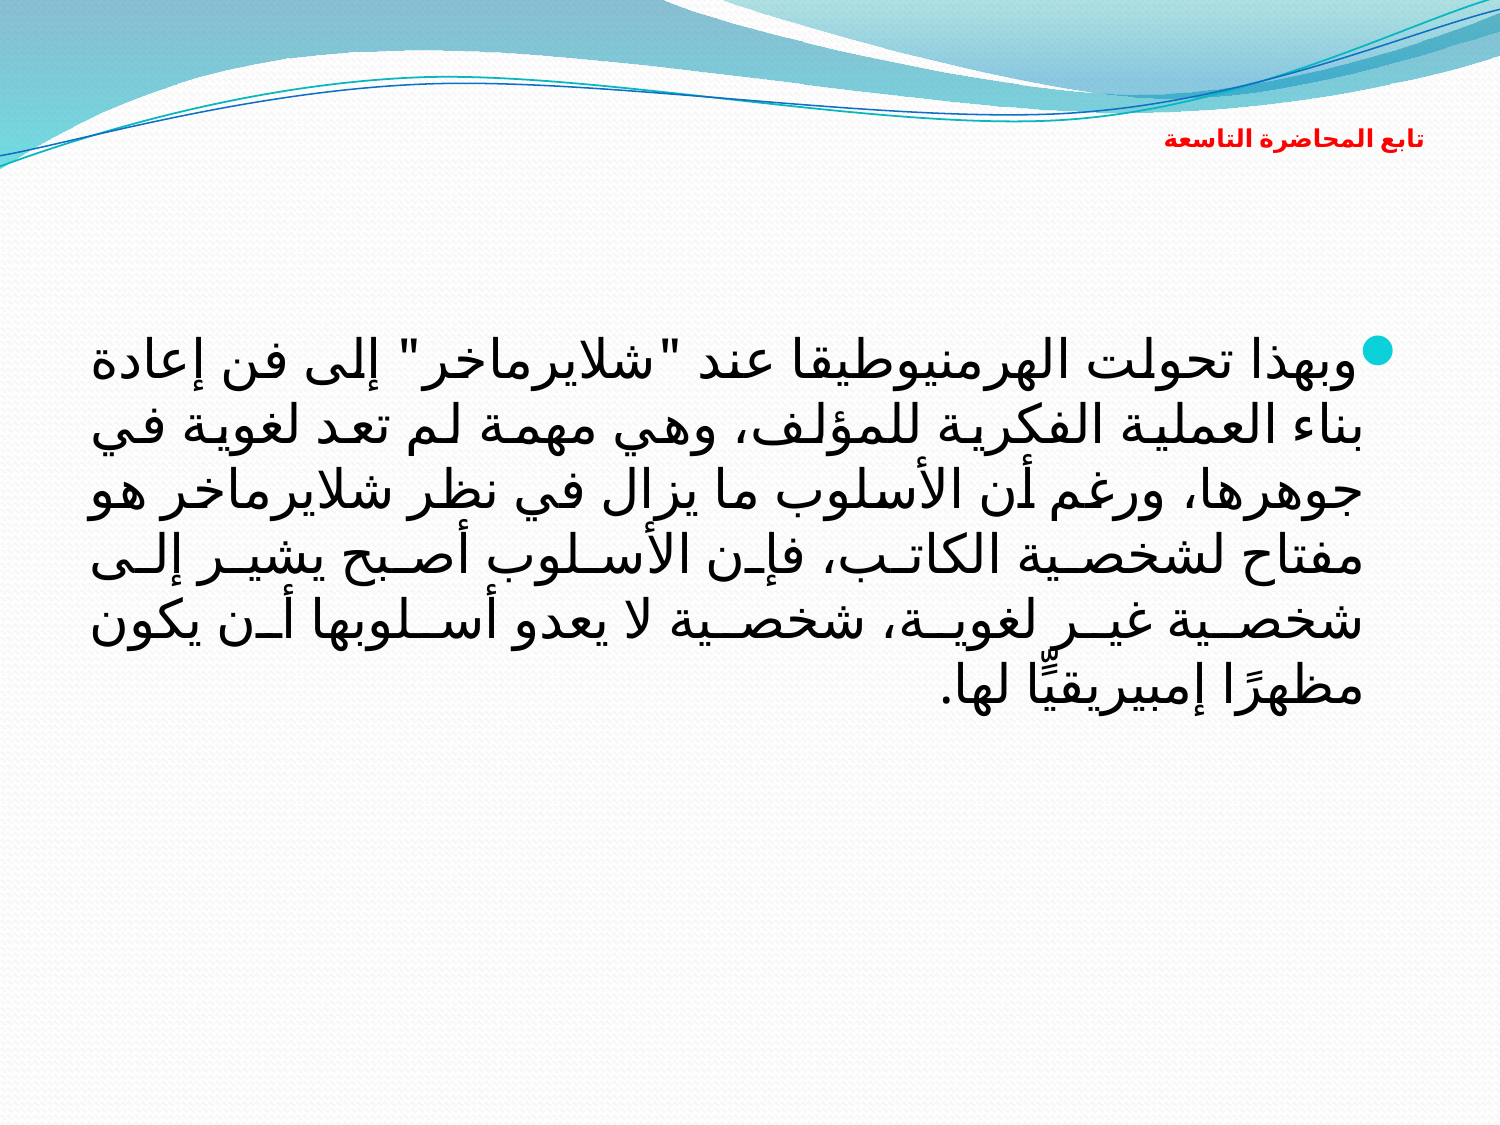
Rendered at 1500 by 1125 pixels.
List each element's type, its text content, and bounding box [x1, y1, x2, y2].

list وبهذا تحولت الهرمنيوطيقا عند "شلايرماخر" إلى فن إعادة بناء العملية الفكرية للمؤلف، وهي مهمة لم تعد لغوية في جوهرها، ورغم أن الأسلوب ما يزال في نظر شلايرماخر هو مفتاح لشخصية الكاتب، فإن الأسلوب أصبح يشير إلى شخصية غير لغوية، شخصية لا يعدو أسلوبها أن يكون مظهرًا إمبيريقيٍّا لها. [75, 317, 1425, 1038]
title تابع المحاضرة التاسعة [75, 115, 1425, 153]
